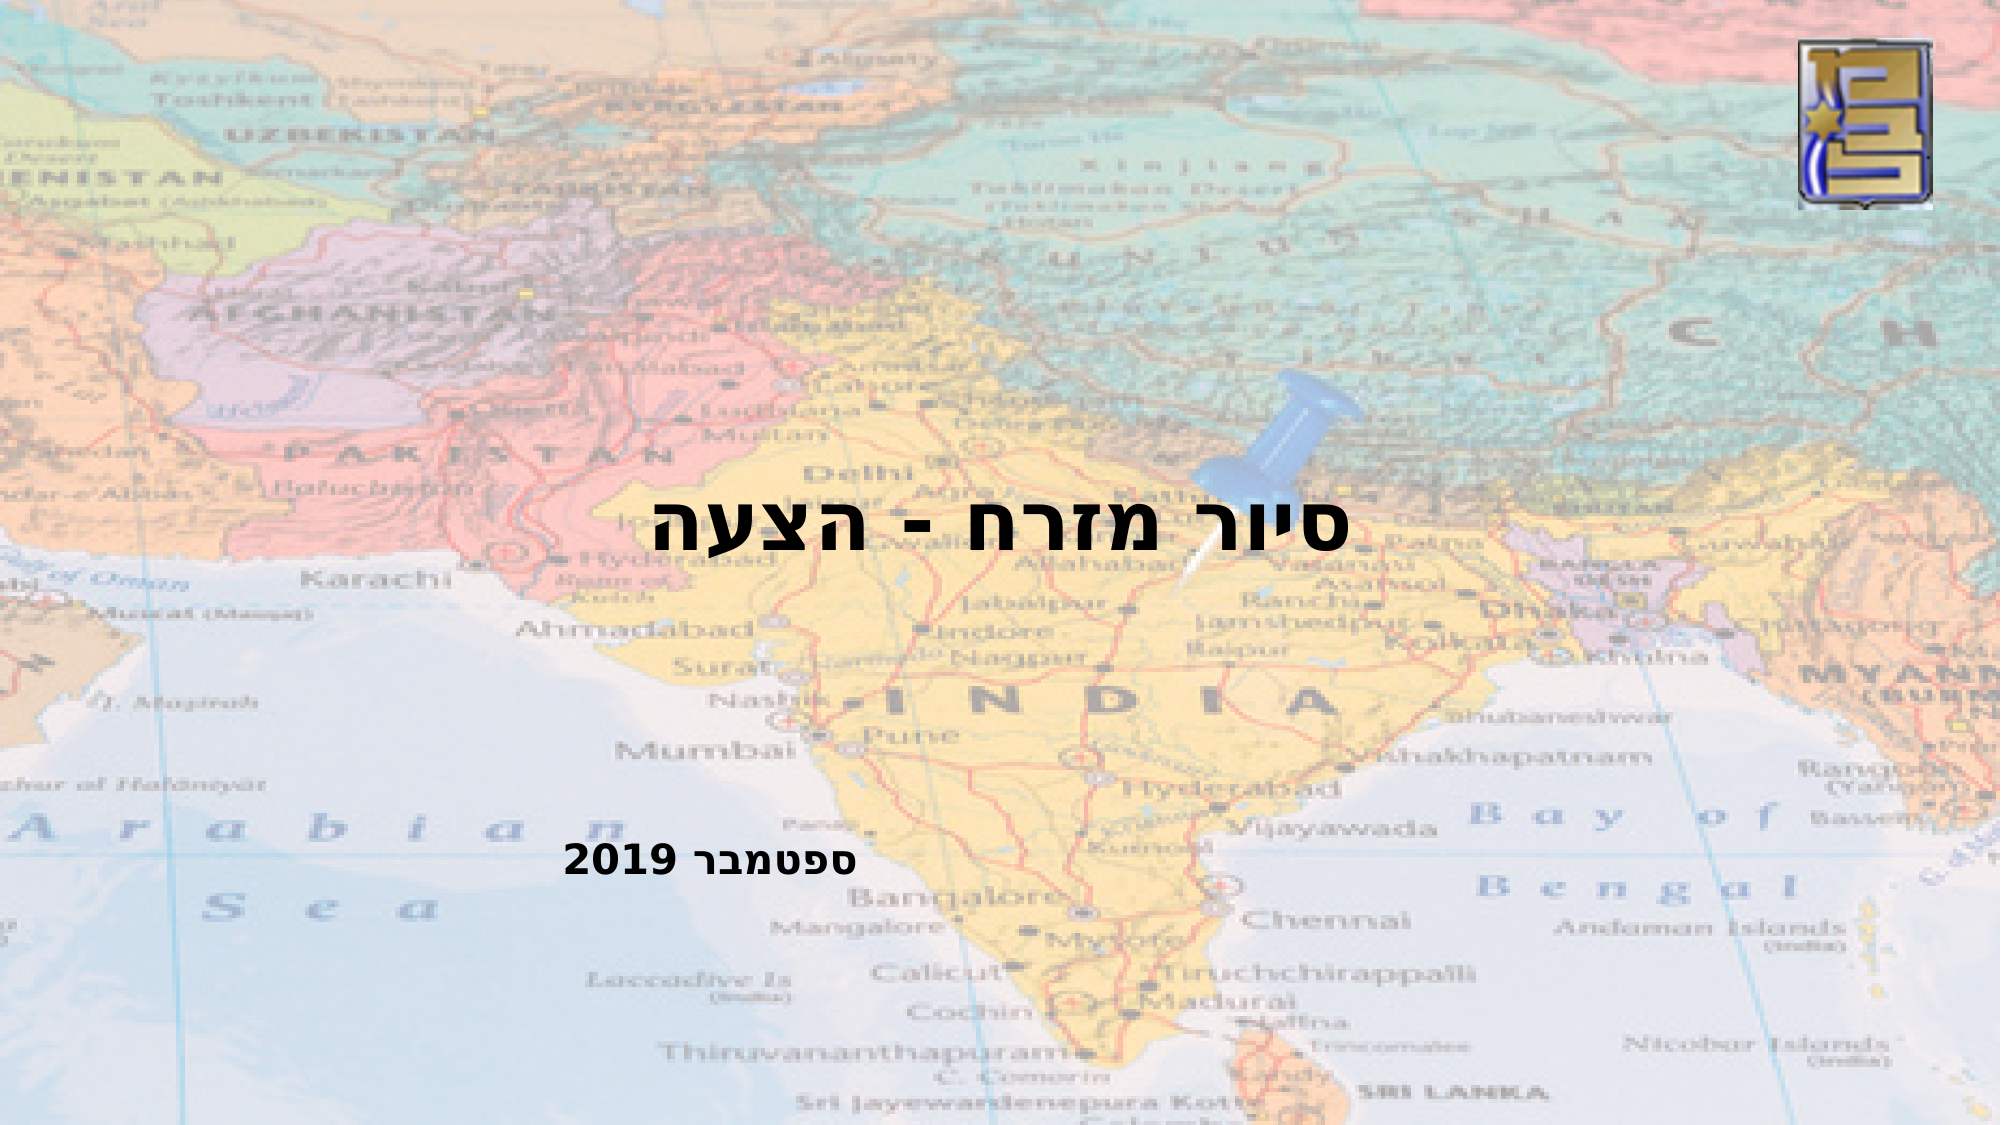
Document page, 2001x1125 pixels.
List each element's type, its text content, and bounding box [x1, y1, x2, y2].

title סיור מזרח - הצעה [609, 372, 1391, 576]
text_box ספטמבר 2019 [532, 830, 874, 891]
picture [1798, 38, 1933, 210]
